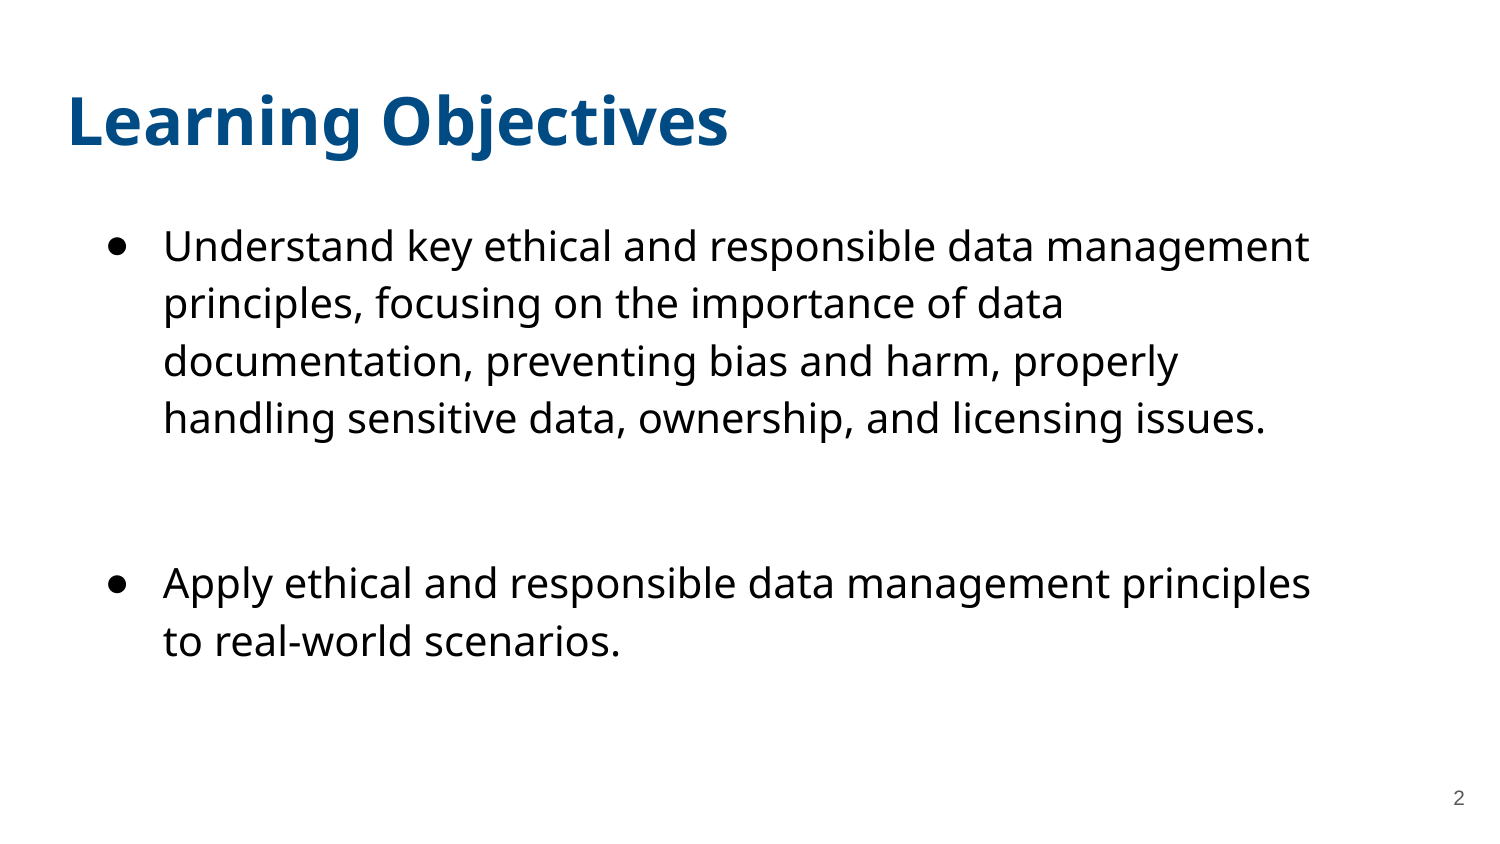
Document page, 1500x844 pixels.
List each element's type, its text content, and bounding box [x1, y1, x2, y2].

slide_number ‹#› [1389, 764, 1480, 830]
text_box Understand key ethical and responsible data management principles, focusing on the importance of data documentation, preventing bias and harm, properly handling sensitive data, ownership, and licensing issues. Apply ethical and responsible data management principles to real-world scenarios. [72, 196, 1377, 795]
text_box Learning Objectives [51, 72, 1449, 167]
